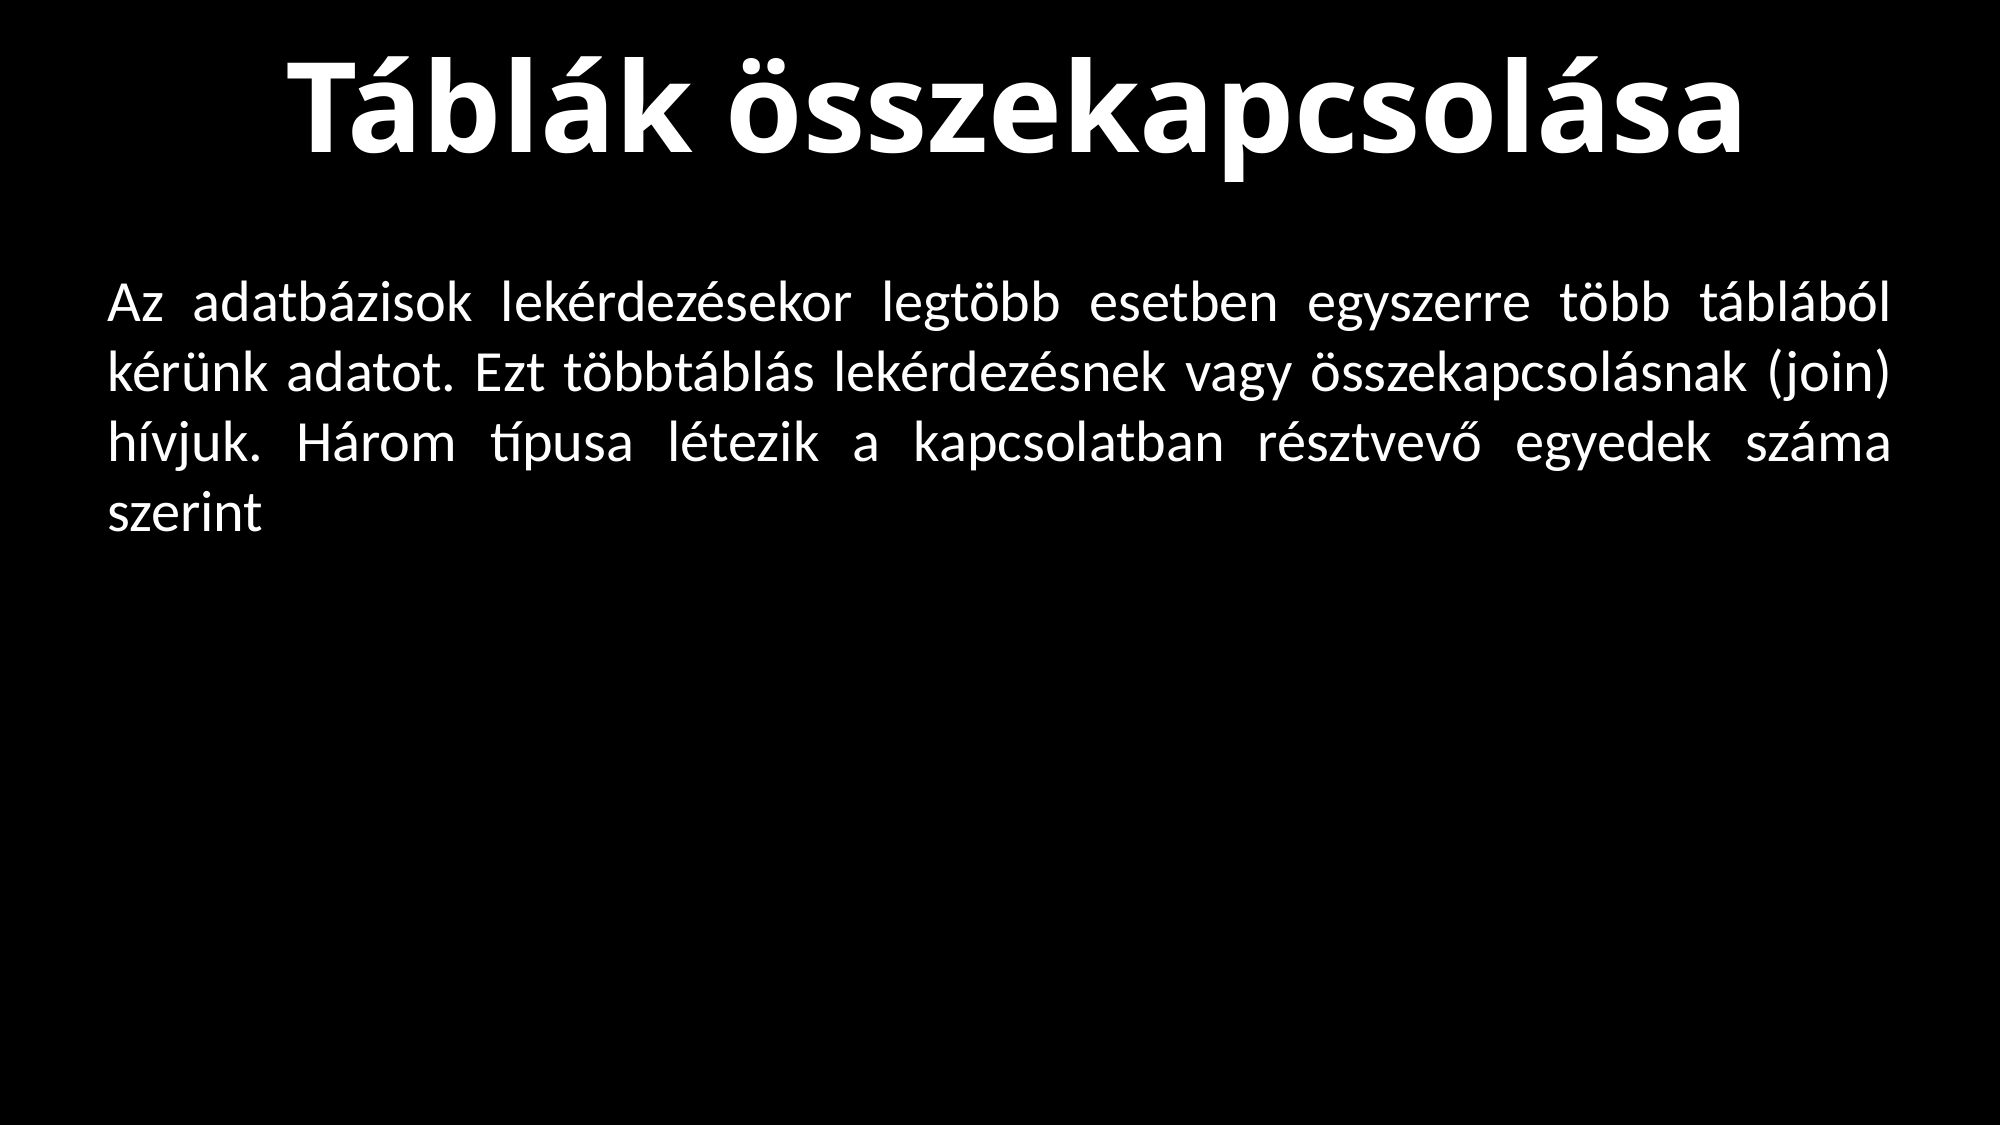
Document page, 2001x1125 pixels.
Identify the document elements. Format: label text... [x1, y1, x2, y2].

text_box Táblák összekapcsolása [96, 0, 1940, 188]
text_box Az adatbázisok lekérdezésekor legtöbb esetben egyszerre több táblából kérünk adatot. Ezt többtáblás lekérdezésnek vagy összekapcsolásnak (join) hívjuk. Három típusa létezik a kapcsolatban résztvevő egyedek száma szerint [92, 255, 1908, 551]
